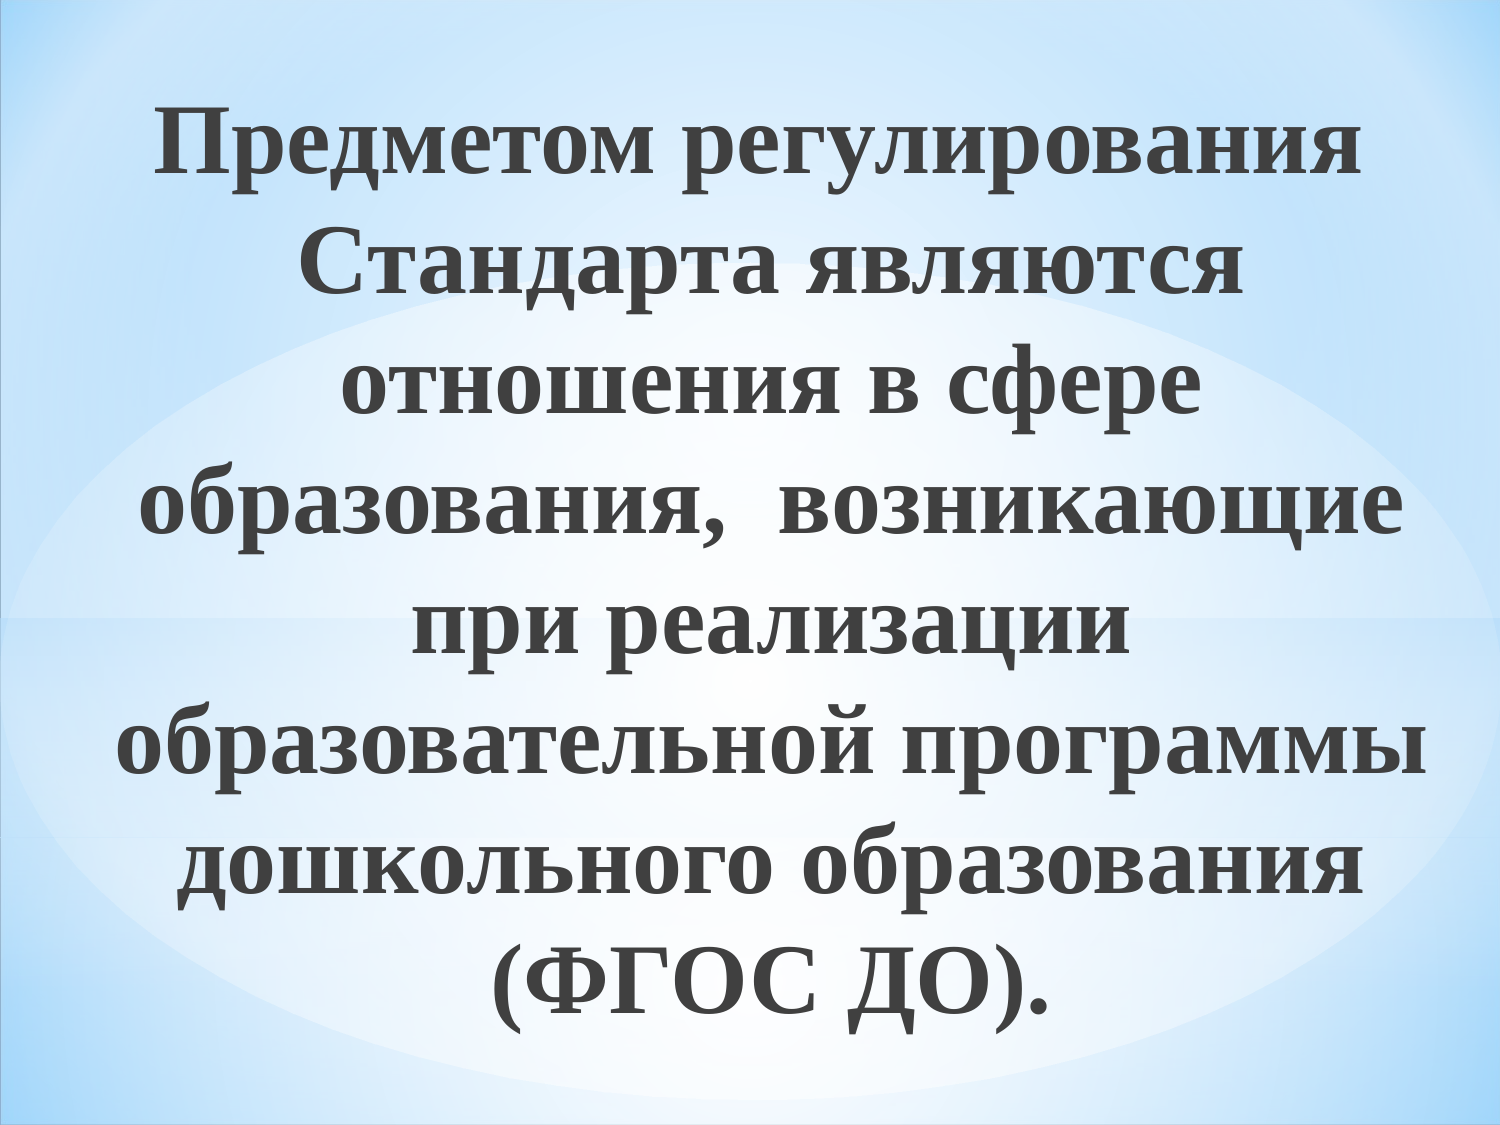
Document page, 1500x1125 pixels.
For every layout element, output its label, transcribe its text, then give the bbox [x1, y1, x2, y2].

list Предметом регулирования Стандарта являются отношения в сфере образования, возникающие при реализации образовательной программы дошкольного образования (ФГОС ДО). [76, 66, 1459, 1048]
